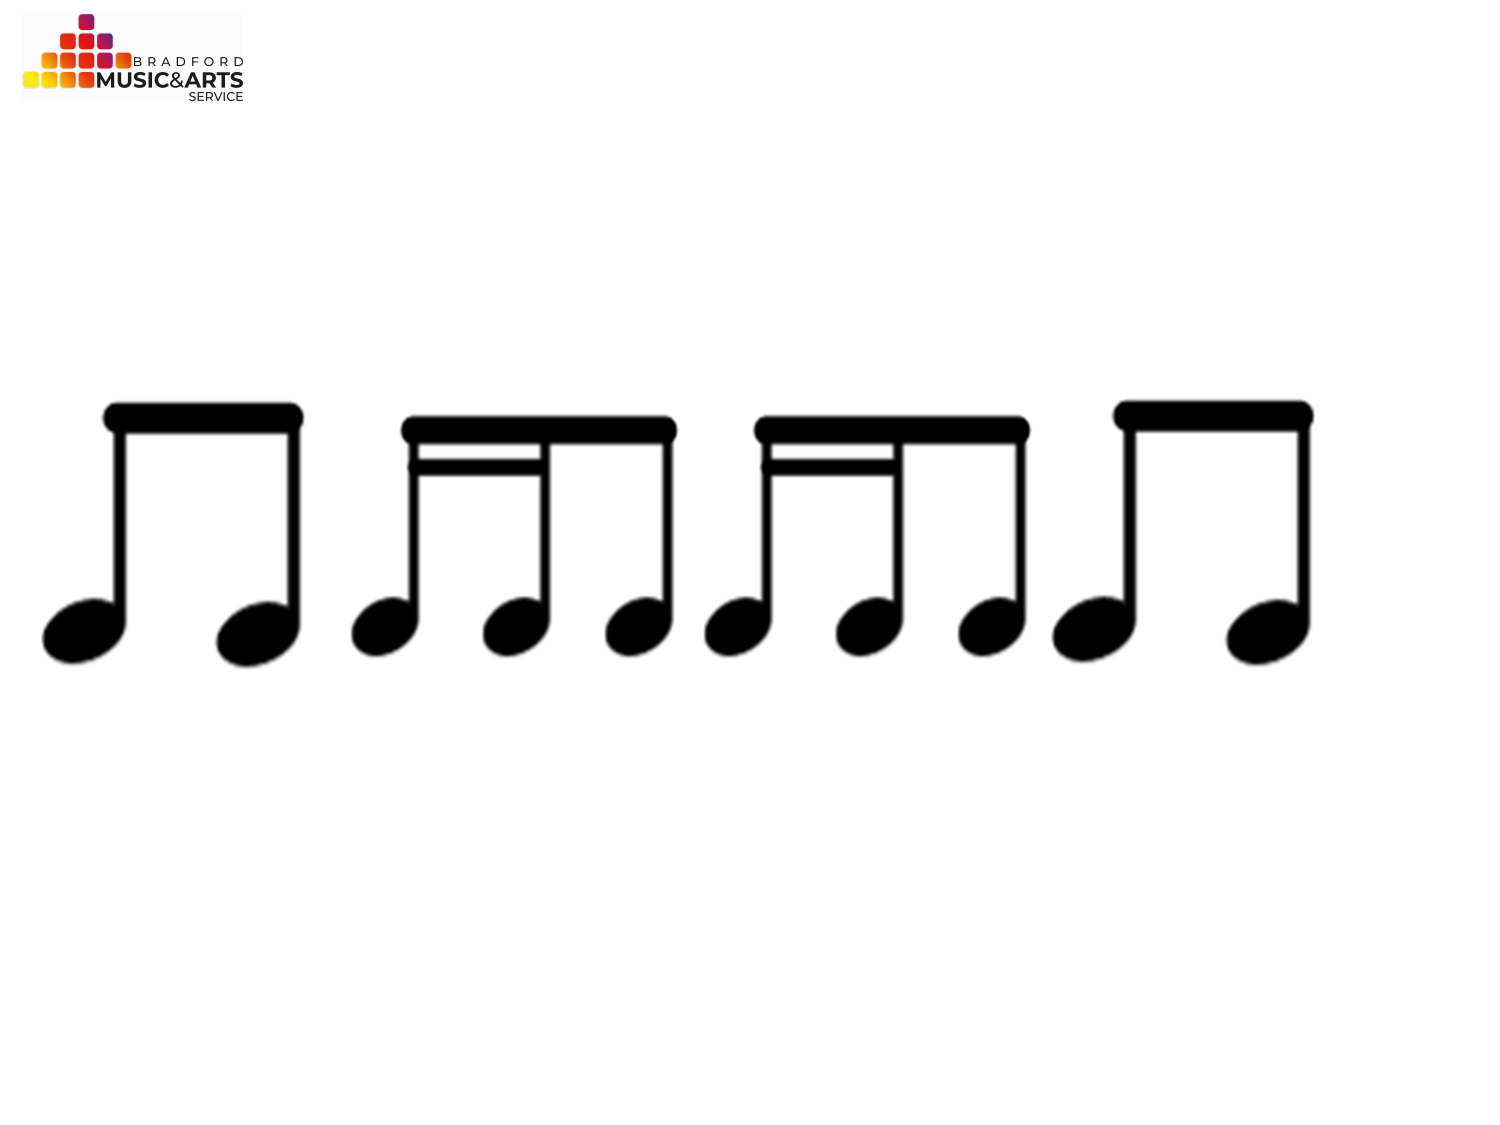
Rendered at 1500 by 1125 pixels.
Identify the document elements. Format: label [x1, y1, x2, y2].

text_box [40, 347, 1457, 831]
picture [22, 13, 243, 101]
